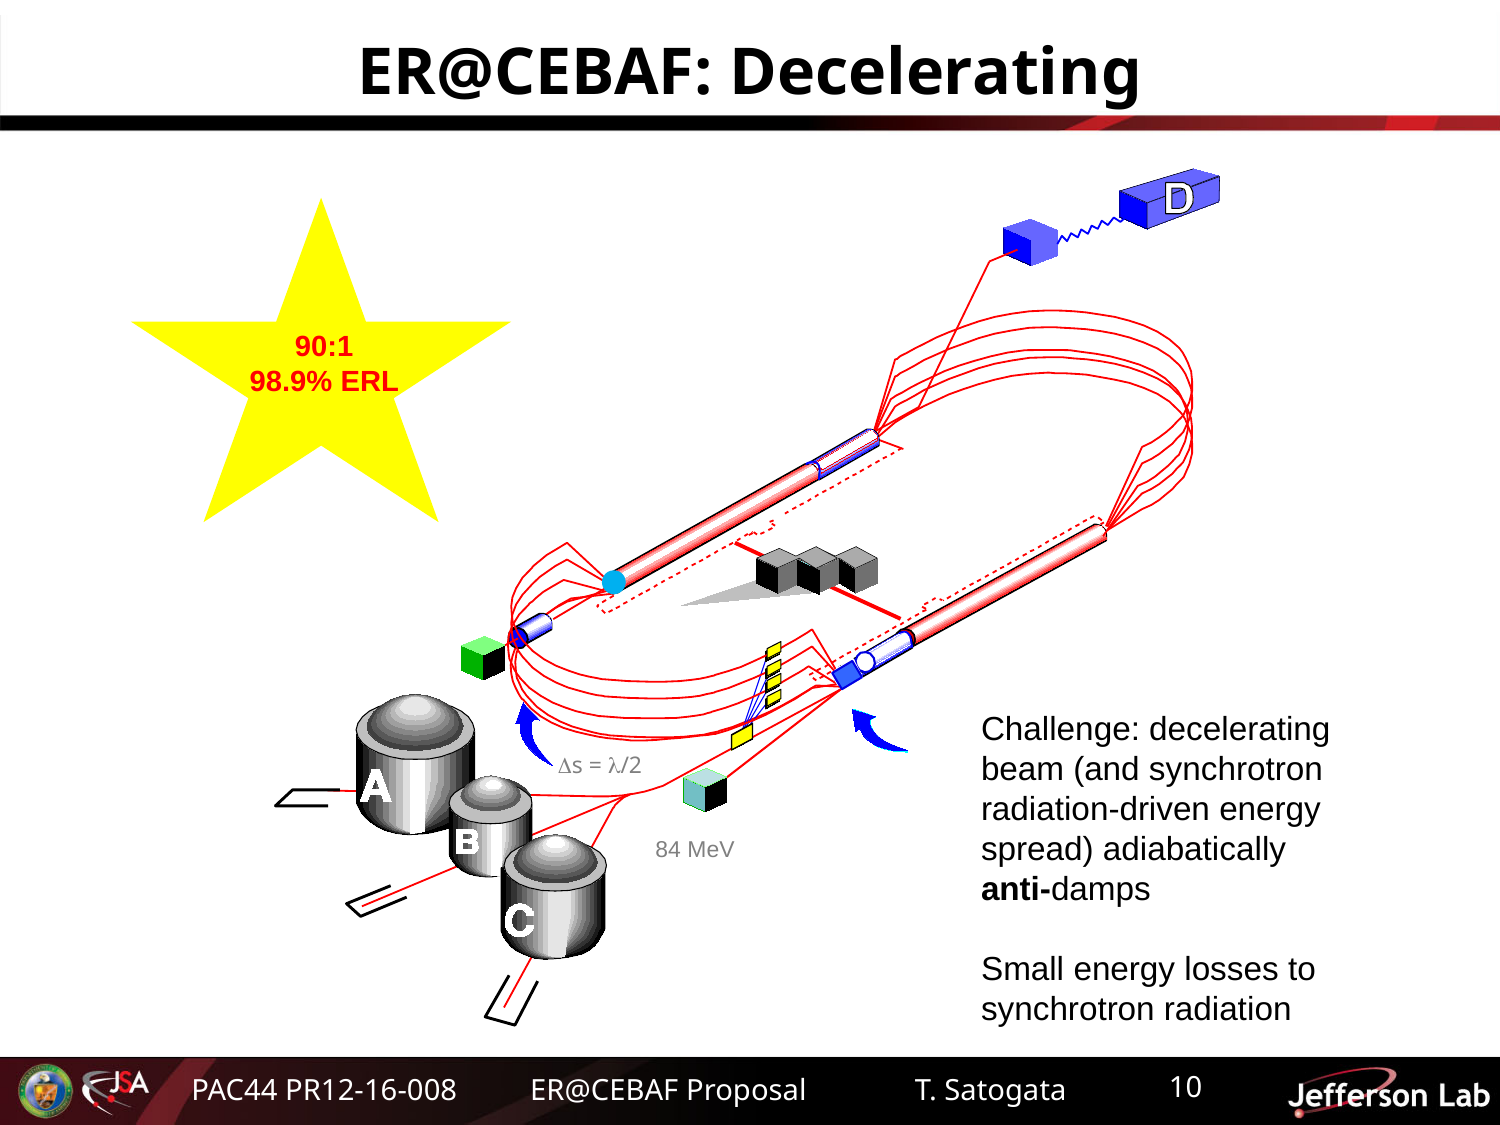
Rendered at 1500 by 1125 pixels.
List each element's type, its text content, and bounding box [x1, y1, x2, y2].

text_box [509, 713, 658, 786]
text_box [130, 197, 512, 523]
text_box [682, 767, 727, 813]
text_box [275, 532, 909, 1026]
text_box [704, 689, 841, 787]
picture [0, 0, 1500, 1125]
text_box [513, 310, 1193, 797]
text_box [842, 168, 1220, 450]
title ER@CEBAF: Decelerating [112, 0, 1388, 138]
text_box Challenge: decelerating beam (and synchrotron radiation-driven energy spread) adiabatically anti-damps Small energy losses to synchrotron radiation [966, 699, 1347, 1034]
text_box [599, 987, 1050, 1063]
slide_number 10 [1154, 1058, 1275, 1119]
